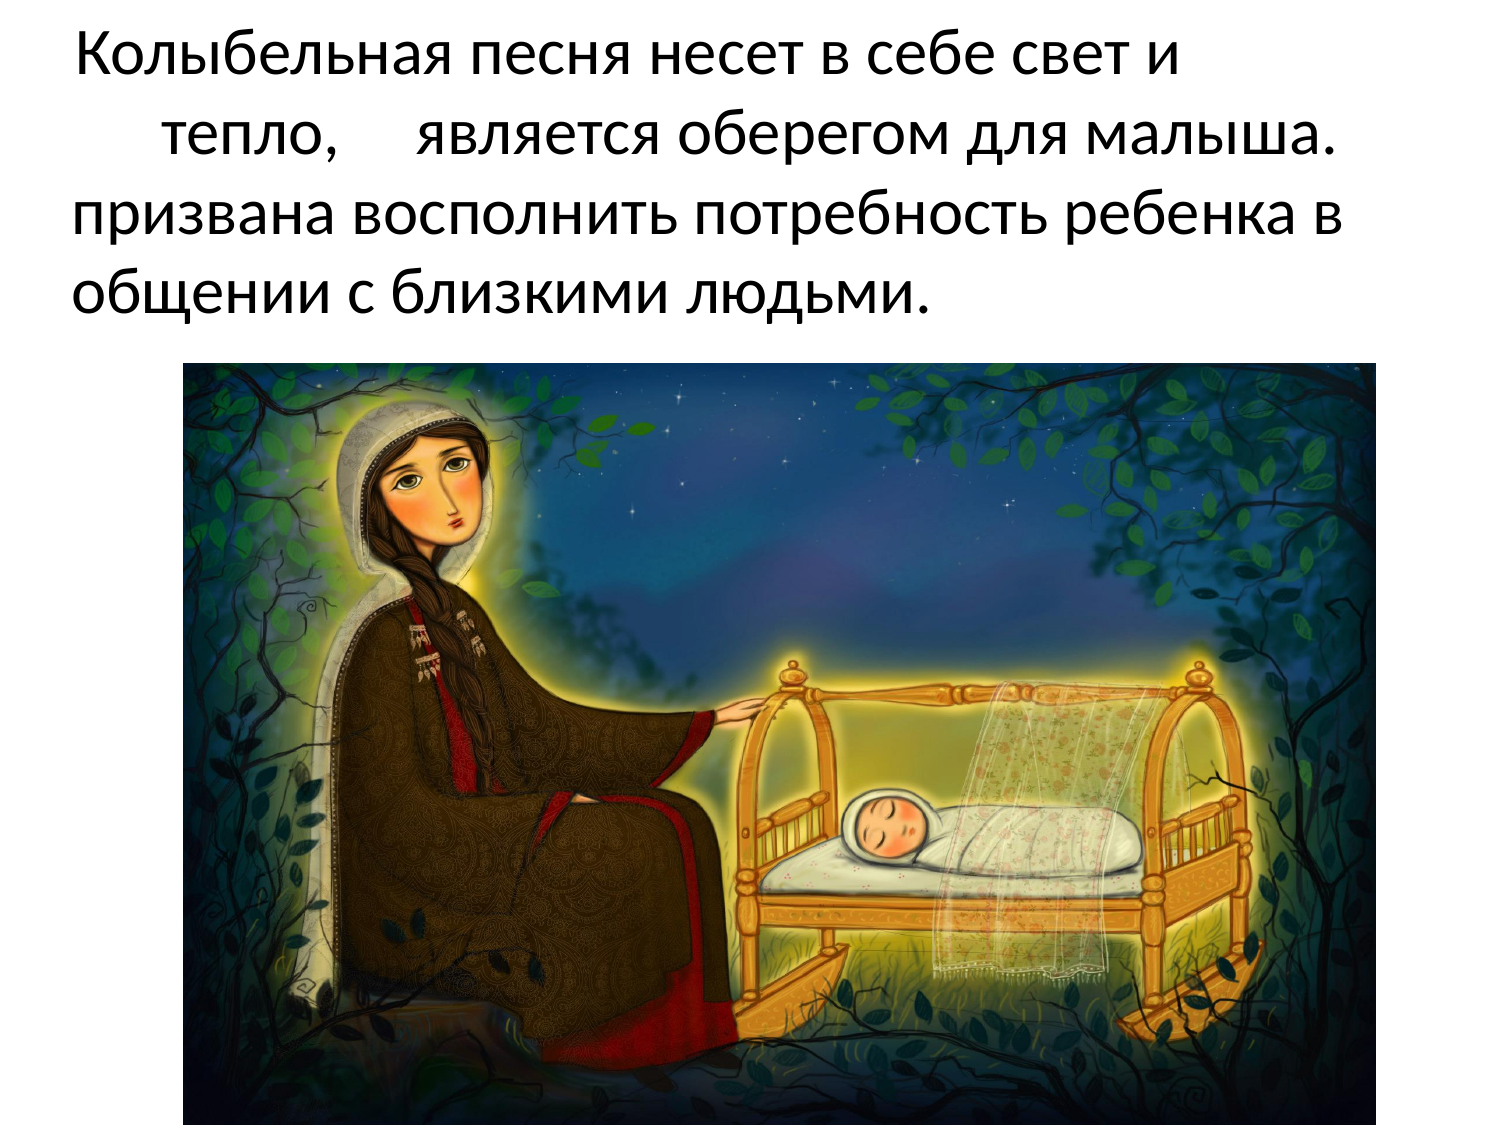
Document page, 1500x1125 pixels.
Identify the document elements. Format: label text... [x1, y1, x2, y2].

list Колыбельная песня несет в себе свет и тепло, является оберегом для малыша. призвана восполнить потребность ребенка в общении с близкими людьми. [0, 0, 1500, 1125]
picture [182, 363, 1377, 1125]
